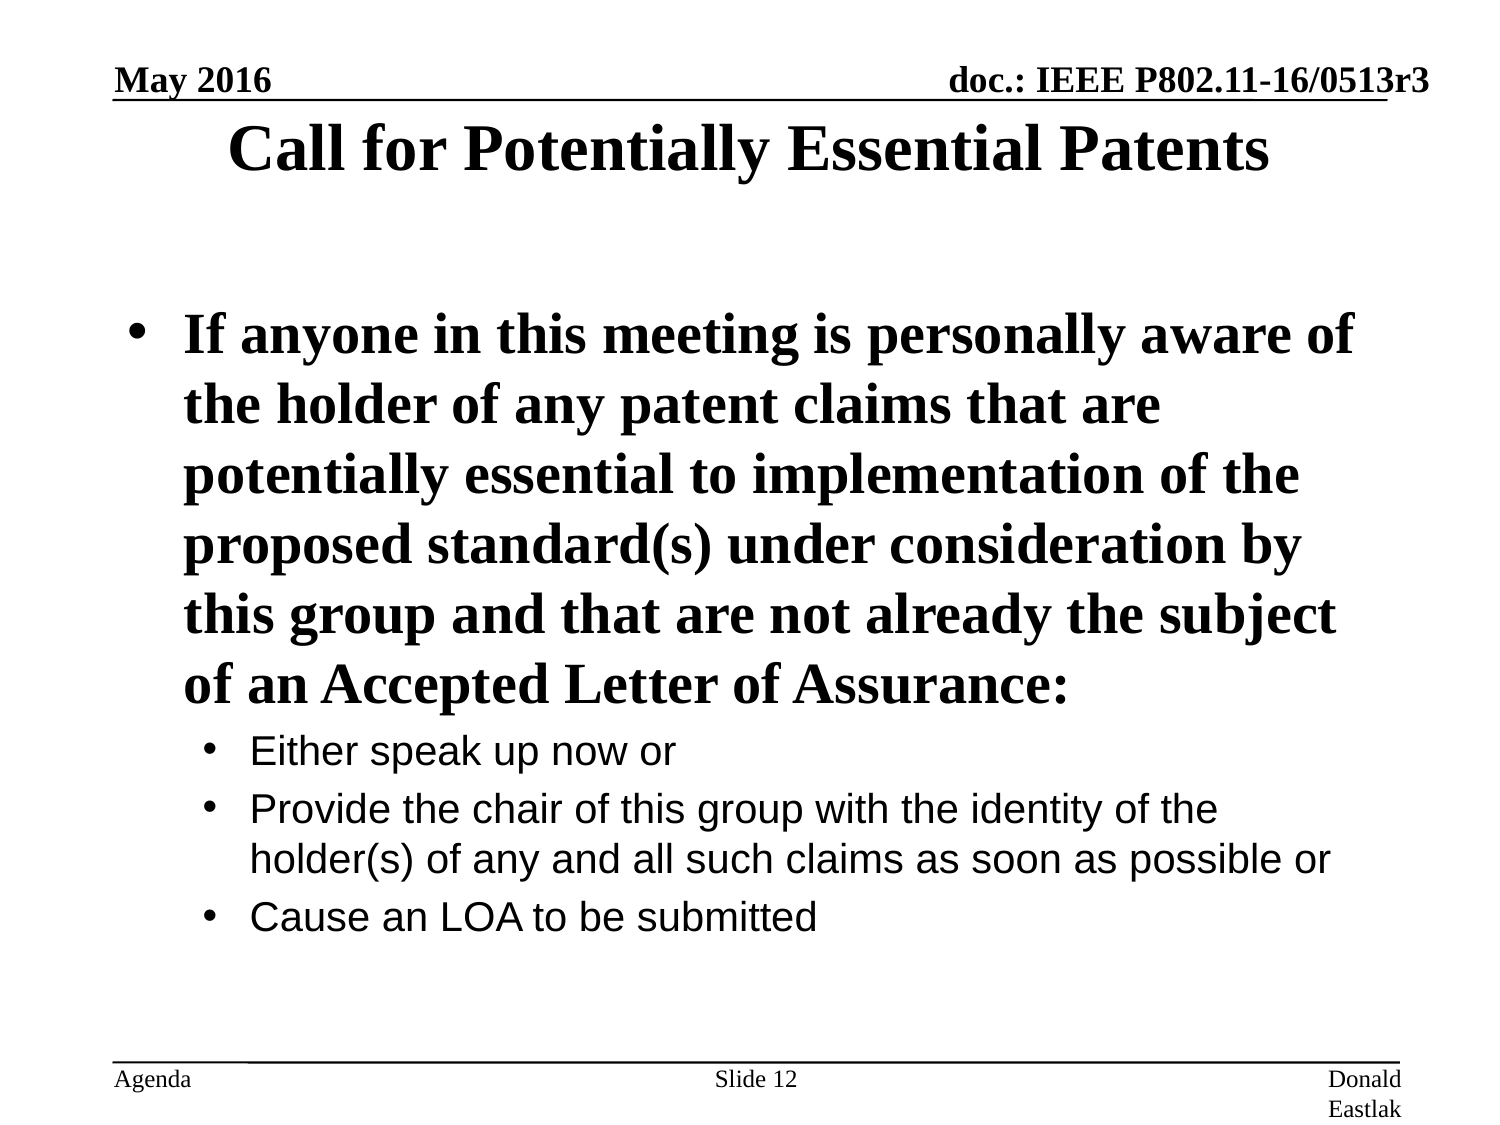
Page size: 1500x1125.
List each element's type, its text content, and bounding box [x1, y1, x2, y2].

list If anyone in this meeting is personally aware of the holder of any patent claims that are potentially essential to implementation of the proposed standard(s) under consideration by this group and that are not already the subject of an Accepted Letter of Assurance: Either speak up now or Provide the chair of this group with the identity of the holder(s) of any and all such claims as soon as possible or Cause an LOA to be submitted [112, 287, 1388, 963]
slide_number Slide 12 [712, 1062, 800, 1093]
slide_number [114, 54, 290, 100]
title Call for Potentially Essential Patents [75, 50, 1425, 238]
footer Donald Eastlake 3rd, Huawei Technologies [1325, 1062, 1402, 1093]
